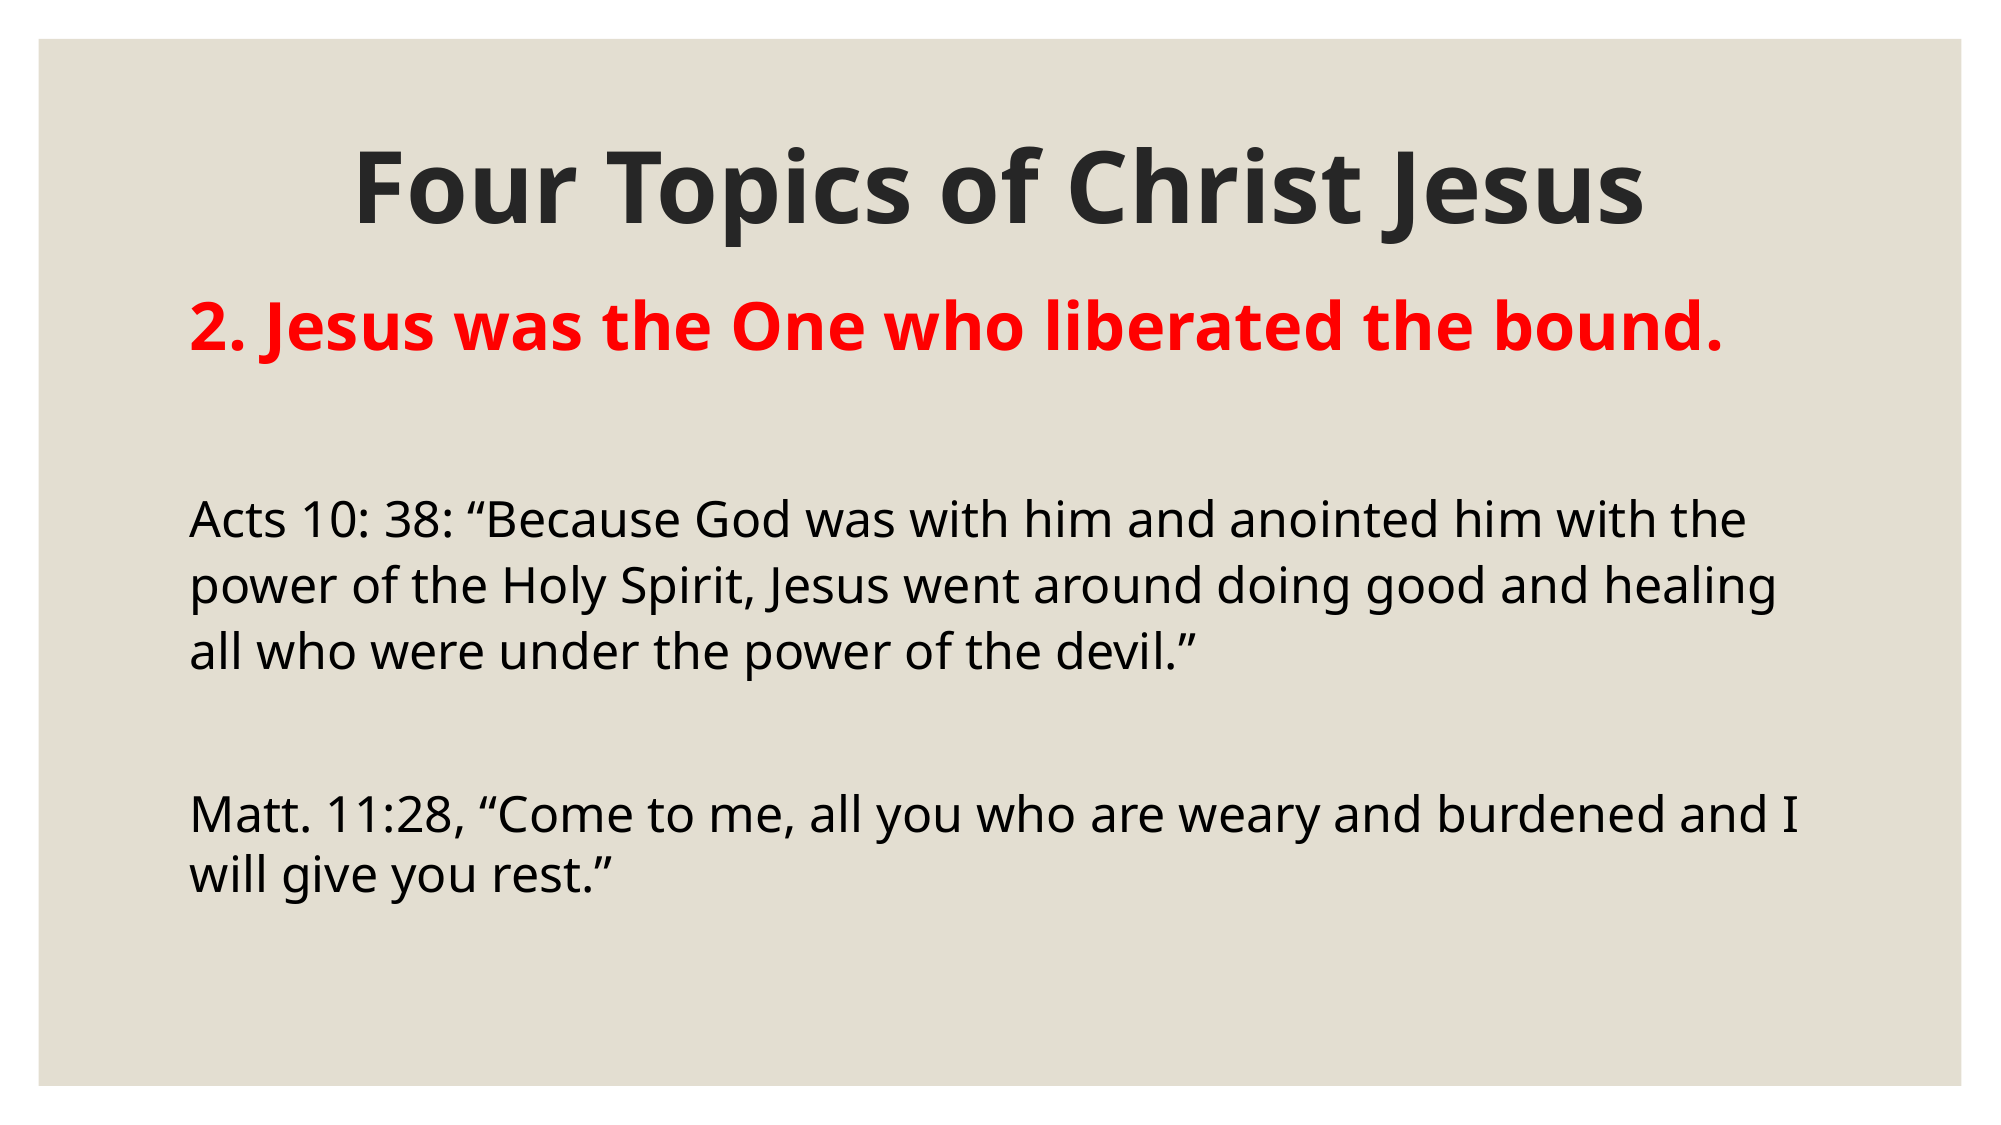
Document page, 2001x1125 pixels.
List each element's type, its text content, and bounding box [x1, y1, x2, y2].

title Four Topics of Christ Jesus [174, 105, 1825, 276]
list 2. Jesus was the One who liberated the bound. Acts 10: 38: “Because God was with him and anointed him with the power of the Holy Spirit, Jesus went around doing good and healing all who were under the power of the devil.” Matt. 11:28, “Come to me, all you who are weary and burdened and I will give you rest.” [174, 276, 1825, 1041]
